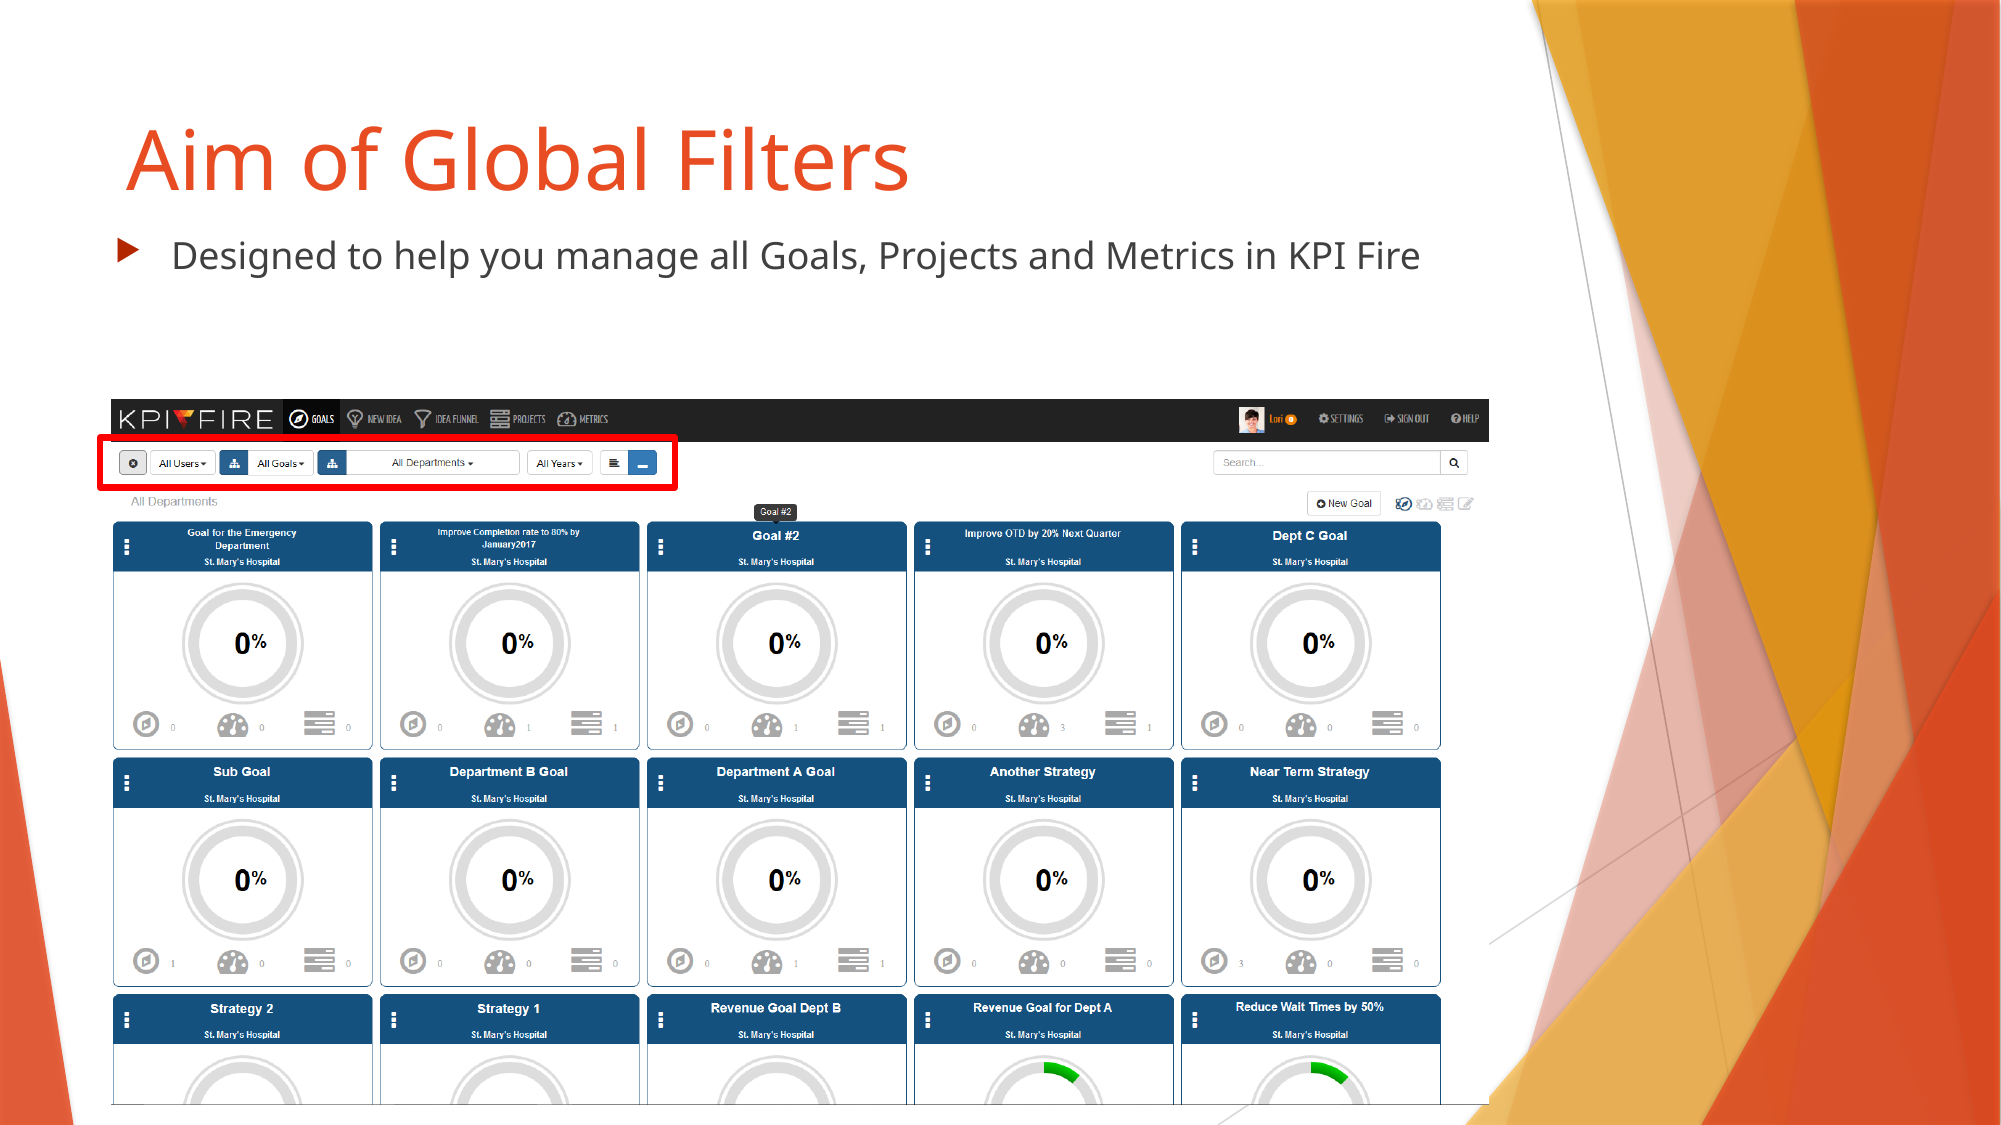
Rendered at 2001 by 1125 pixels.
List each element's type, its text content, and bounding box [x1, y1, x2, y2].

picture [110, 399, 1490, 1106]
text_box Designed to help you manage all Goals, Projects and Metrics in KPI Fire [99, 224, 1511, 862]
title Aim of Global Filters [111, 99, 1522, 317]
text_box [99, 437, 105, 488]
